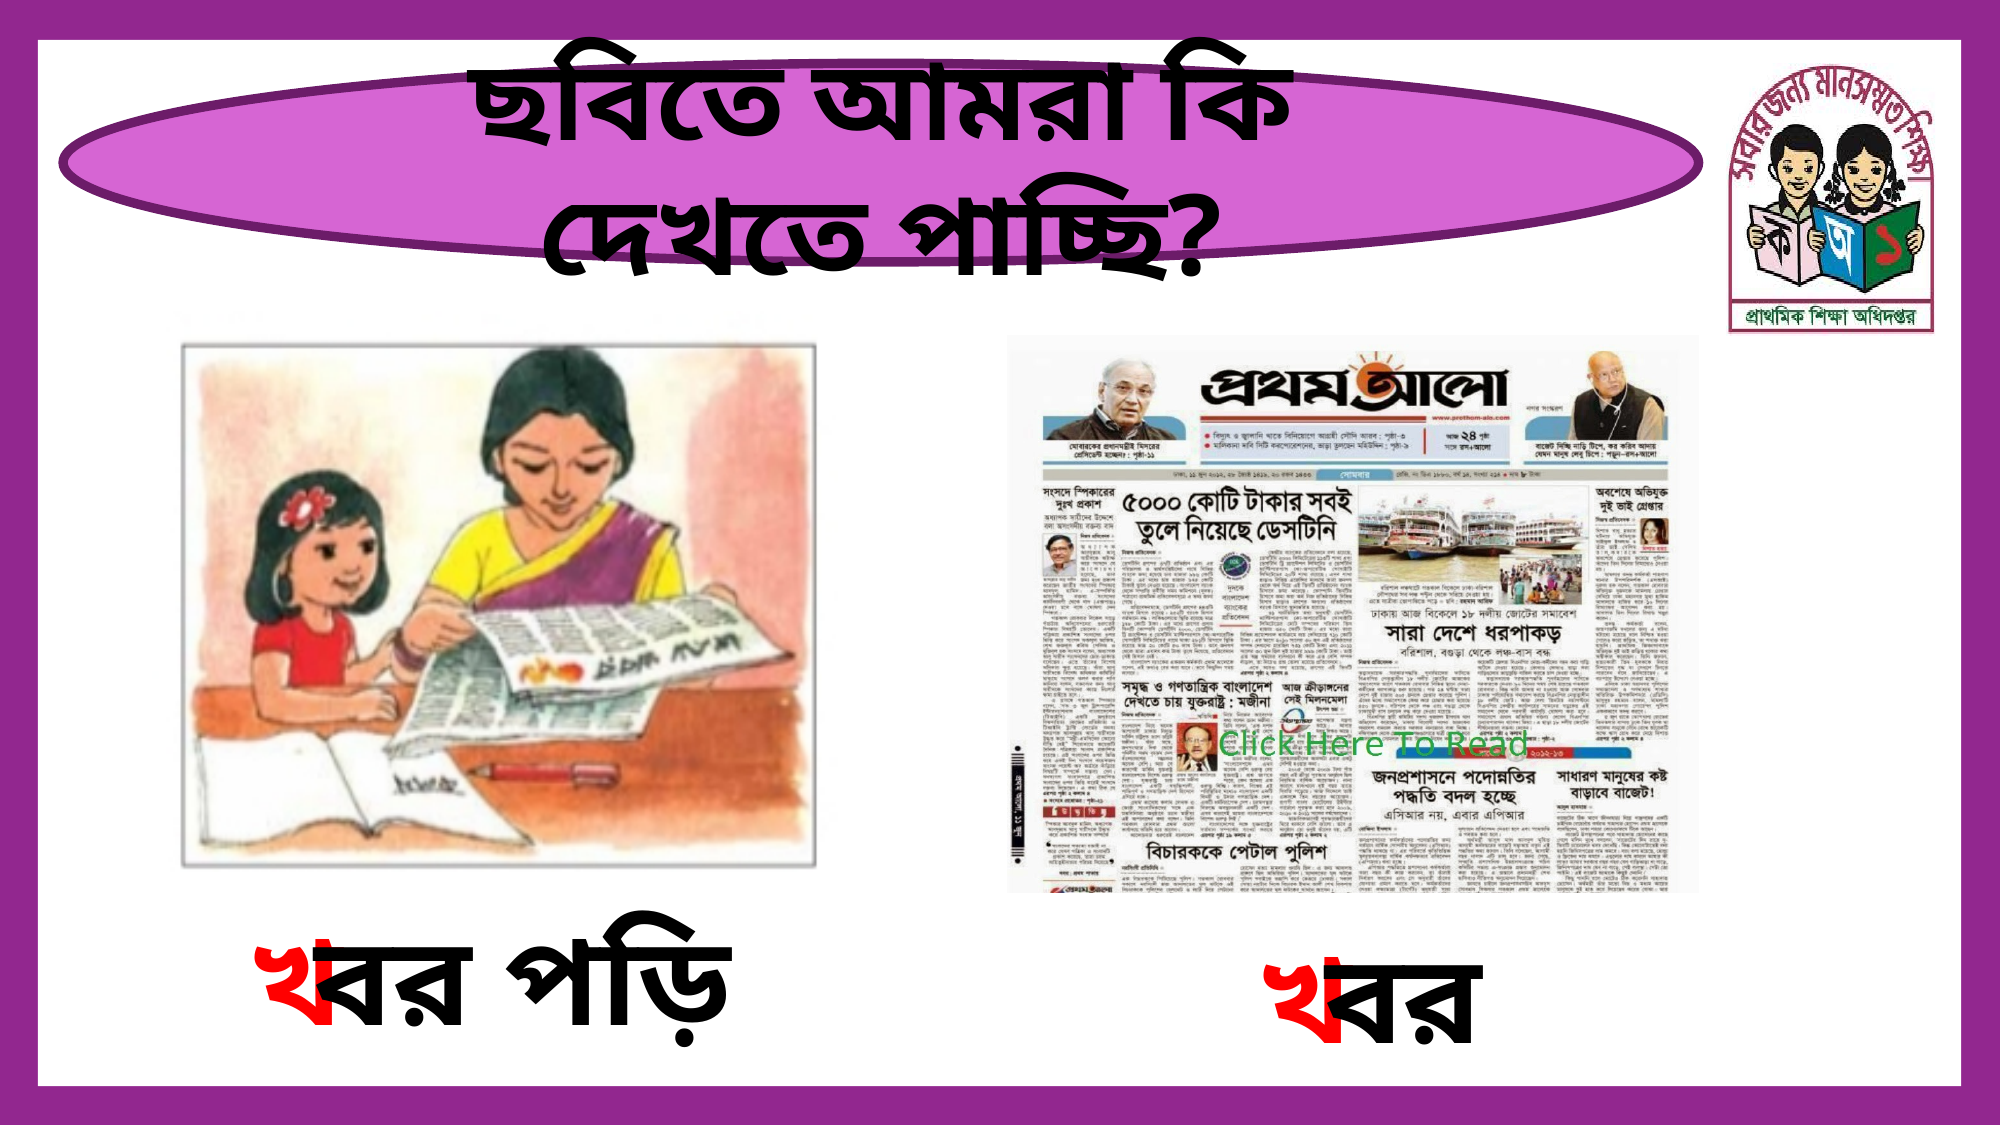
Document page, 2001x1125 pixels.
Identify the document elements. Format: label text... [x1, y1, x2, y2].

picture [1007, 334, 1699, 894]
text_box ছবিতে আমরা কি দেখতে পাচ্ছি? [61, 61, 1701, 264]
picture [149, 311, 838, 872]
picture [1725, 62, 1936, 336]
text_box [234, 892, 753, 1061]
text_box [1243, 910, 1677, 1078]
